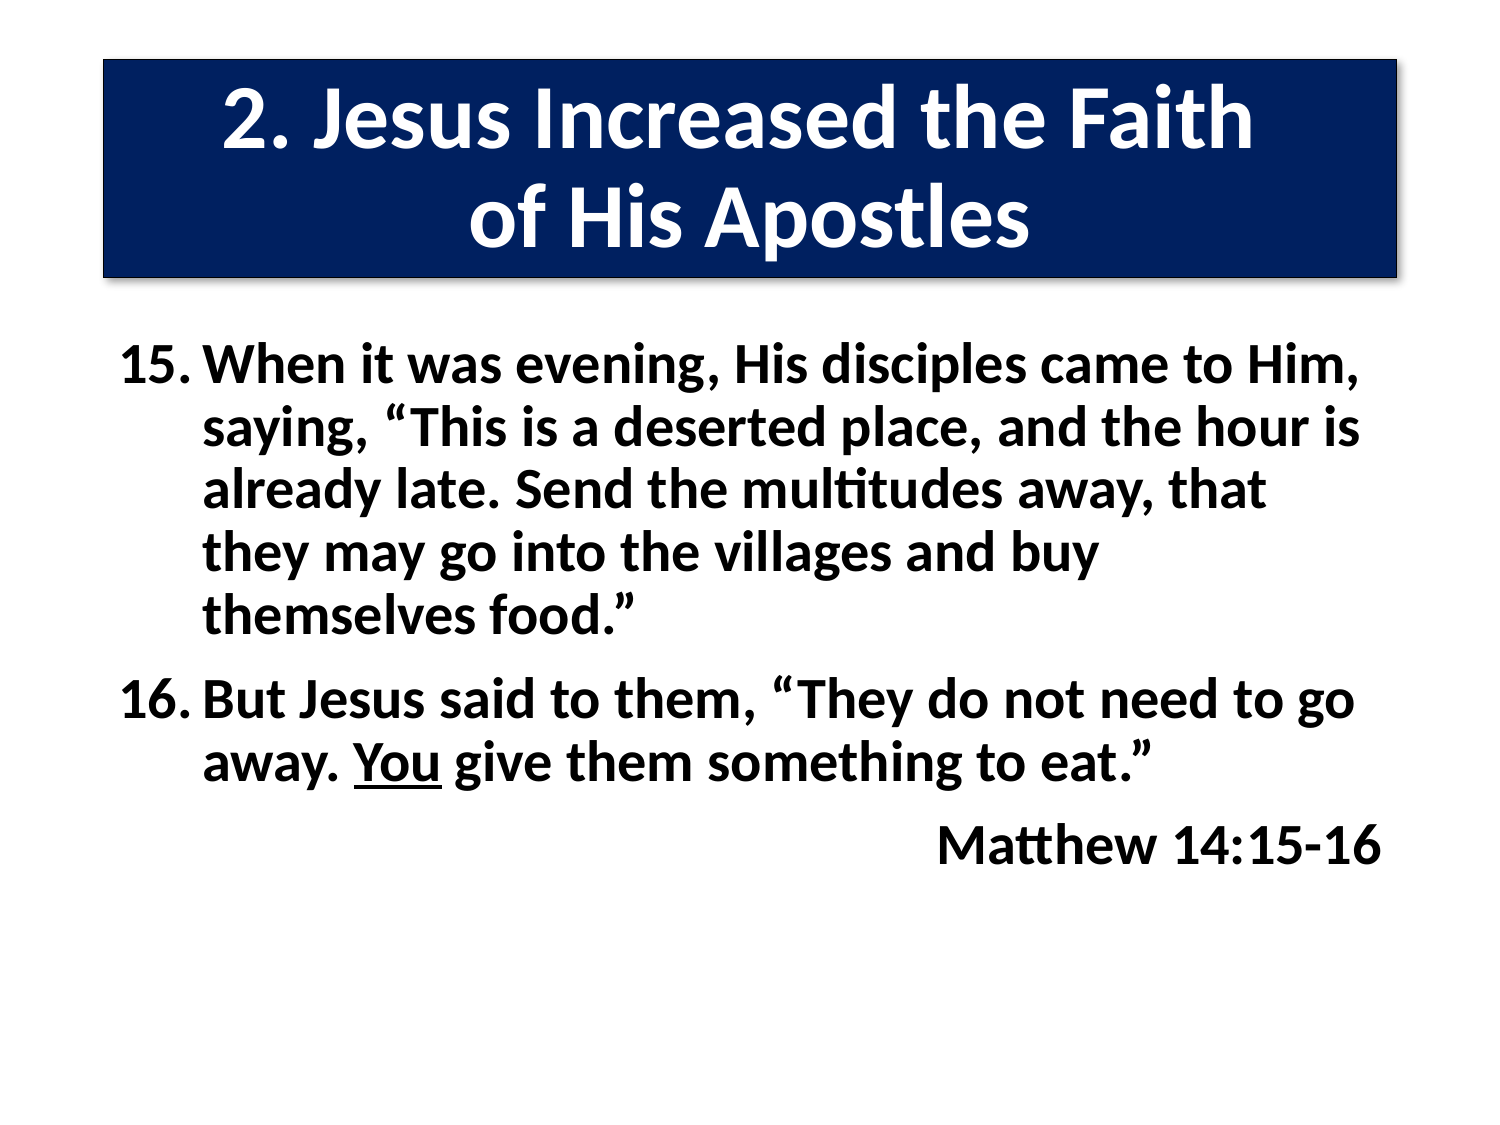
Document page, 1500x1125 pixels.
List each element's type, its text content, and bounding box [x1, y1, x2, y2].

list When it was evening, His disciples came to Him, saying, “This is a deserted place, and the hour is already late. Send the multitudes away, that they may go into the villages and buy themselves food.” But Jesus said to them, “They do not need to go away. You give them something to eat.” Matthew 14:15-16 [103, 325, 1397, 1040]
title 2. Jesus Increased the Faith of His Apostles [103, 59, 1397, 278]
